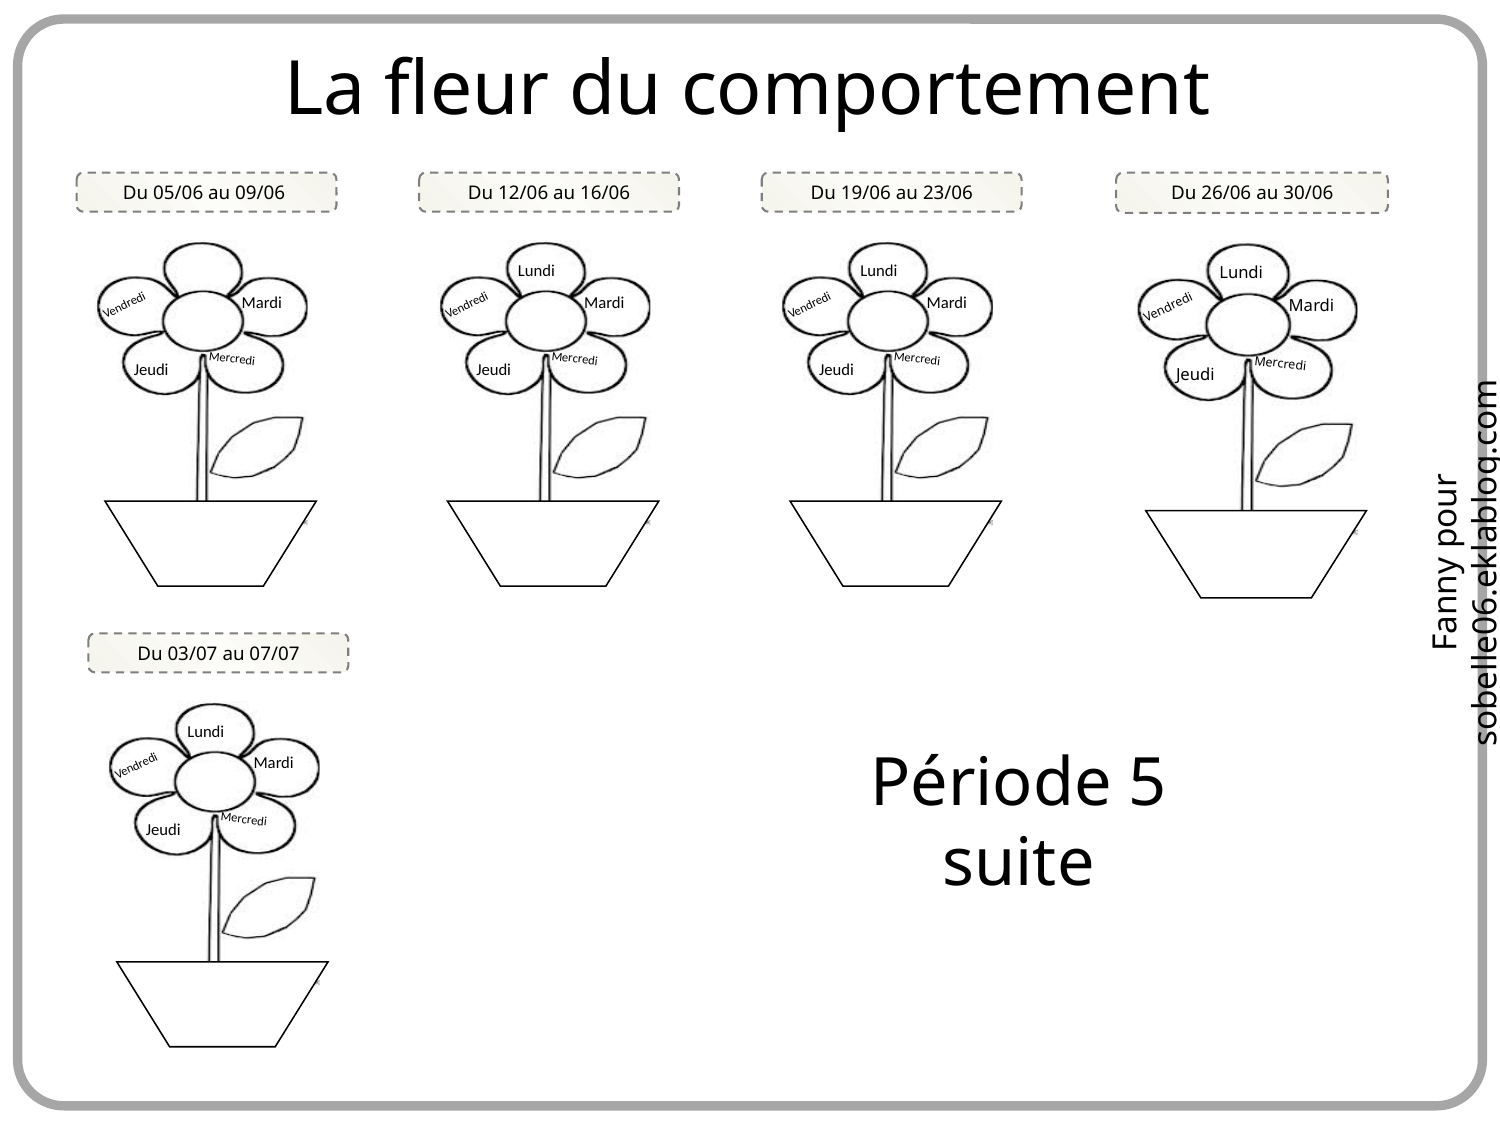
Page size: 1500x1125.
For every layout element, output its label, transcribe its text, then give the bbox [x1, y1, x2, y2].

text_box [418, 172, 680, 587]
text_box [76, 172, 337, 587]
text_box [761, 172, 1022, 587]
text_box [15, 16, 1485, 1108]
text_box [1115, 172, 1389, 599]
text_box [88, 633, 349, 1048]
text_box Fanny pour sobelle06.eklablog.com [1415, 336, 1500, 789]
